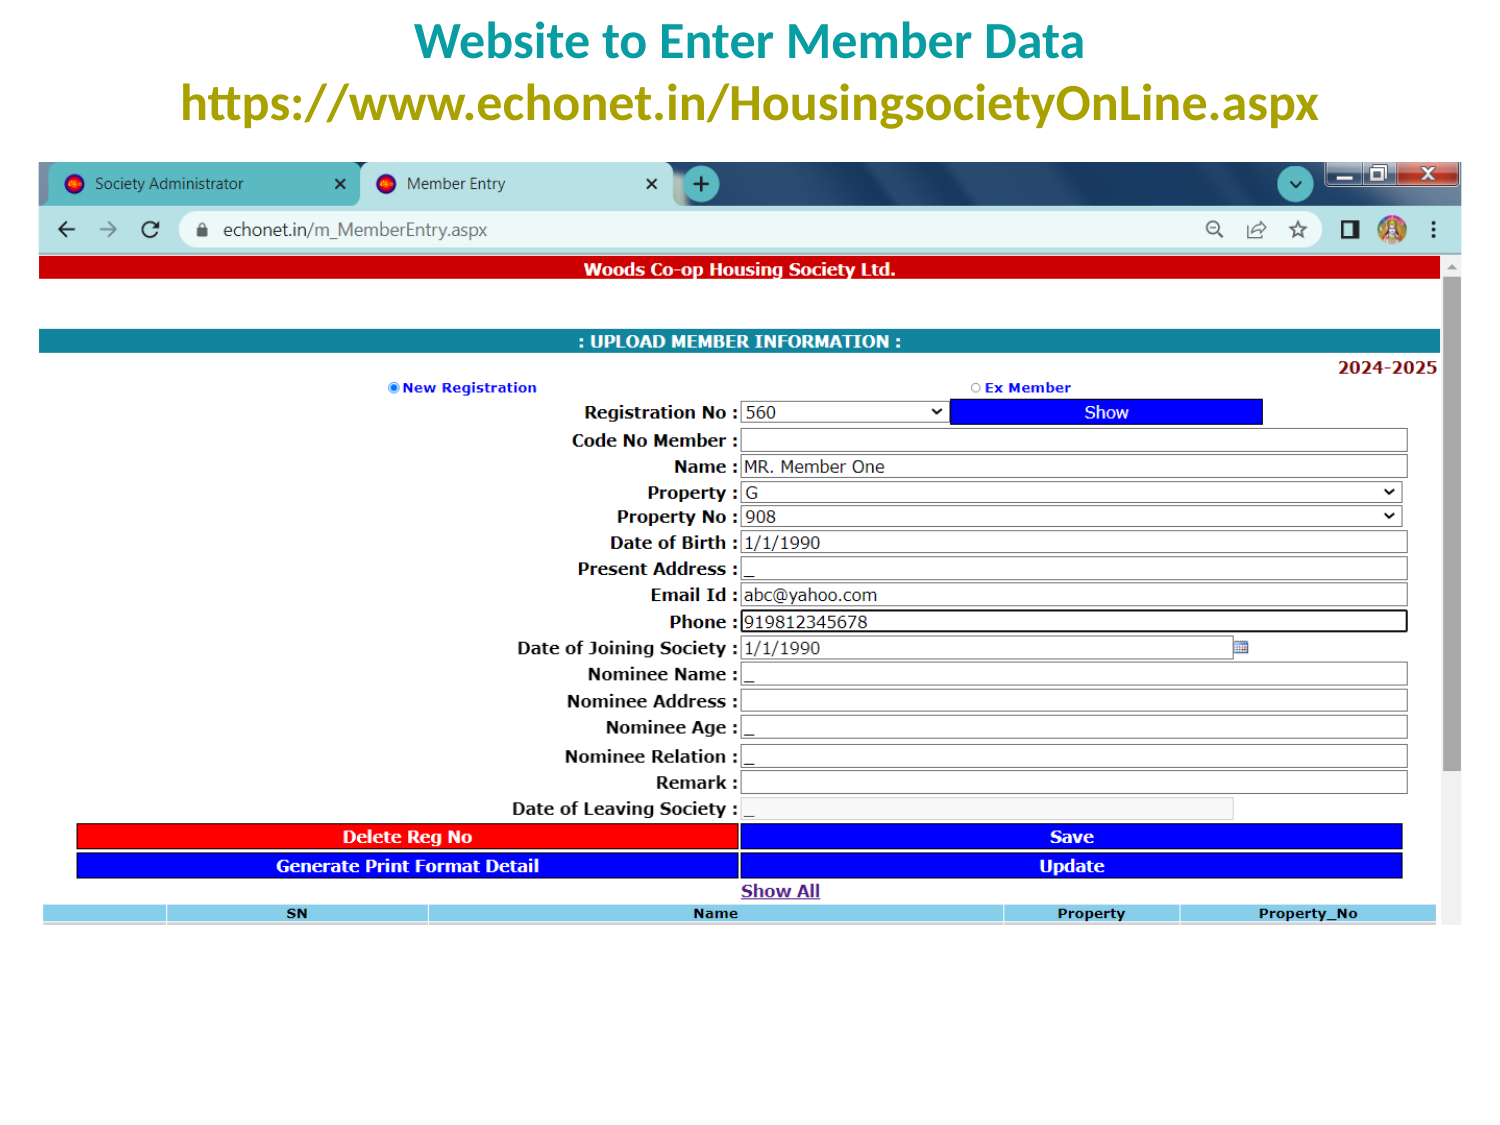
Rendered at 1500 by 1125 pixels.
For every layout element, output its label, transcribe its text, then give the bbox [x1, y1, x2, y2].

picture [38, 162, 1462, 926]
text_box Website to Enter Member Data https://www.echonet.in/HousingsocietyOnLine.aspx [112, 24, 1388, 113]
